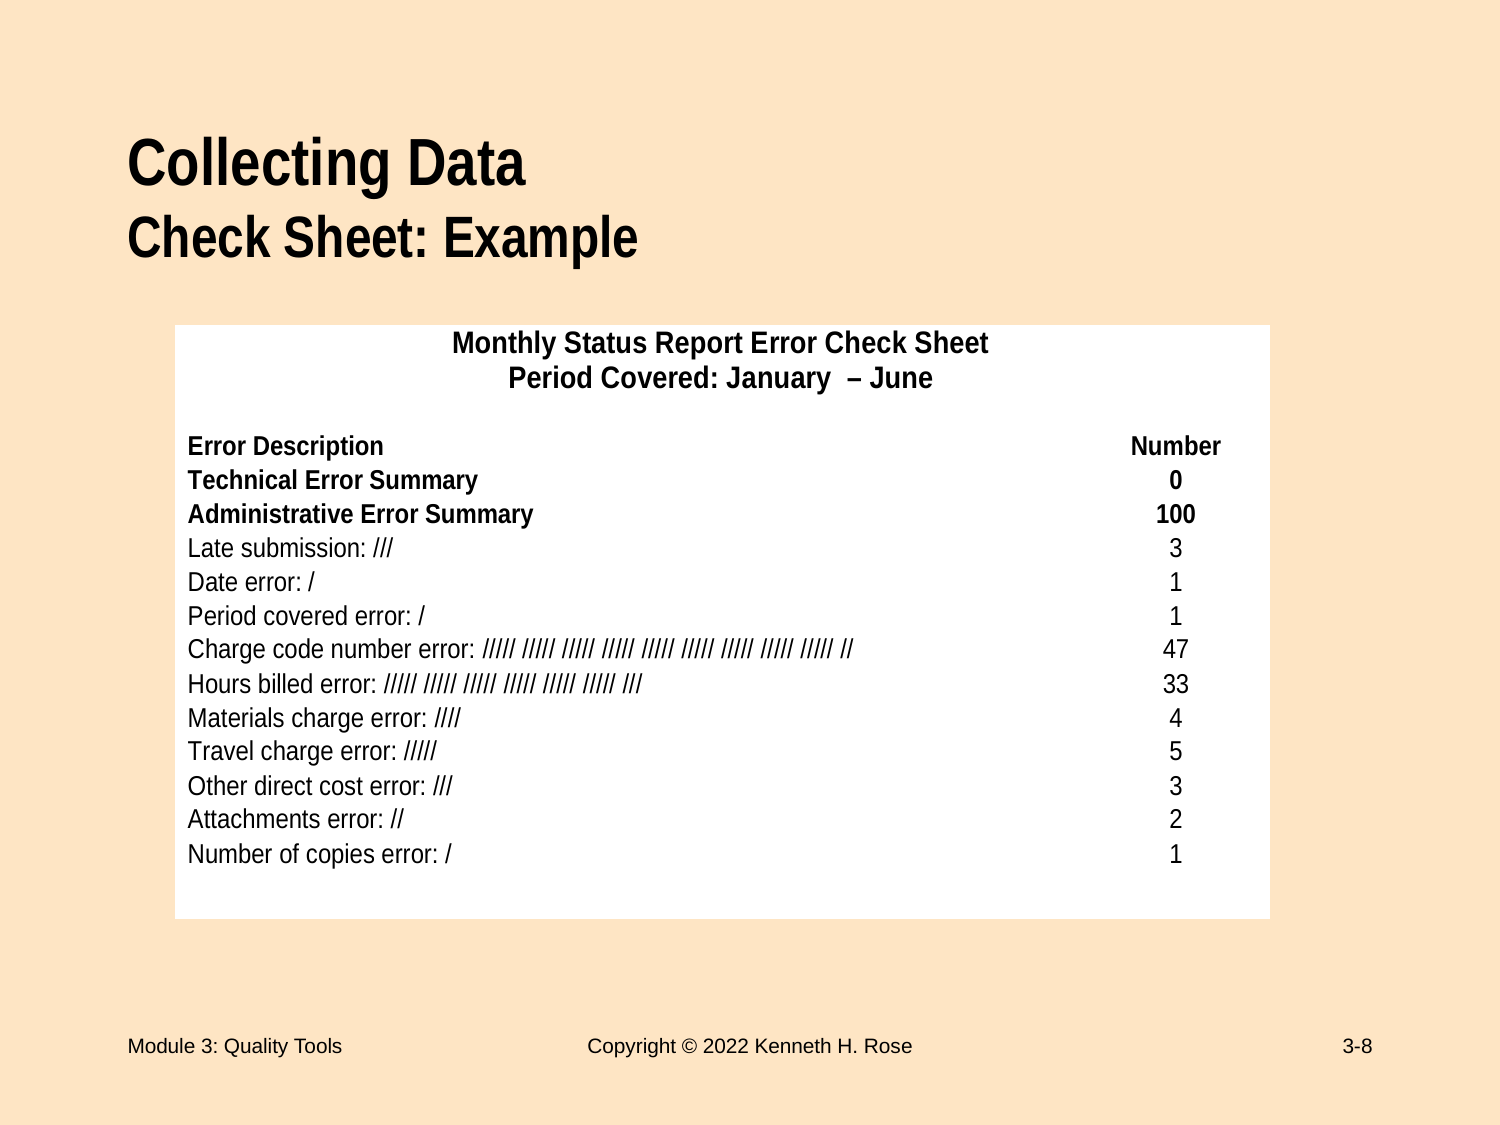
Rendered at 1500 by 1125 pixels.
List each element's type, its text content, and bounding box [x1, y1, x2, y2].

slide_number 3-8 [1074, 1025, 1388, 1100]
footer Copyright © 2022 Kenneth H. Rose [512, 1025, 988, 1100]
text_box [174, 324, 1271, 919]
title Collecting Data Check Sheet: Example [112, 99, 1388, 288]
slide_number Module 3: Quality Tools [112, 1025, 425, 1100]
